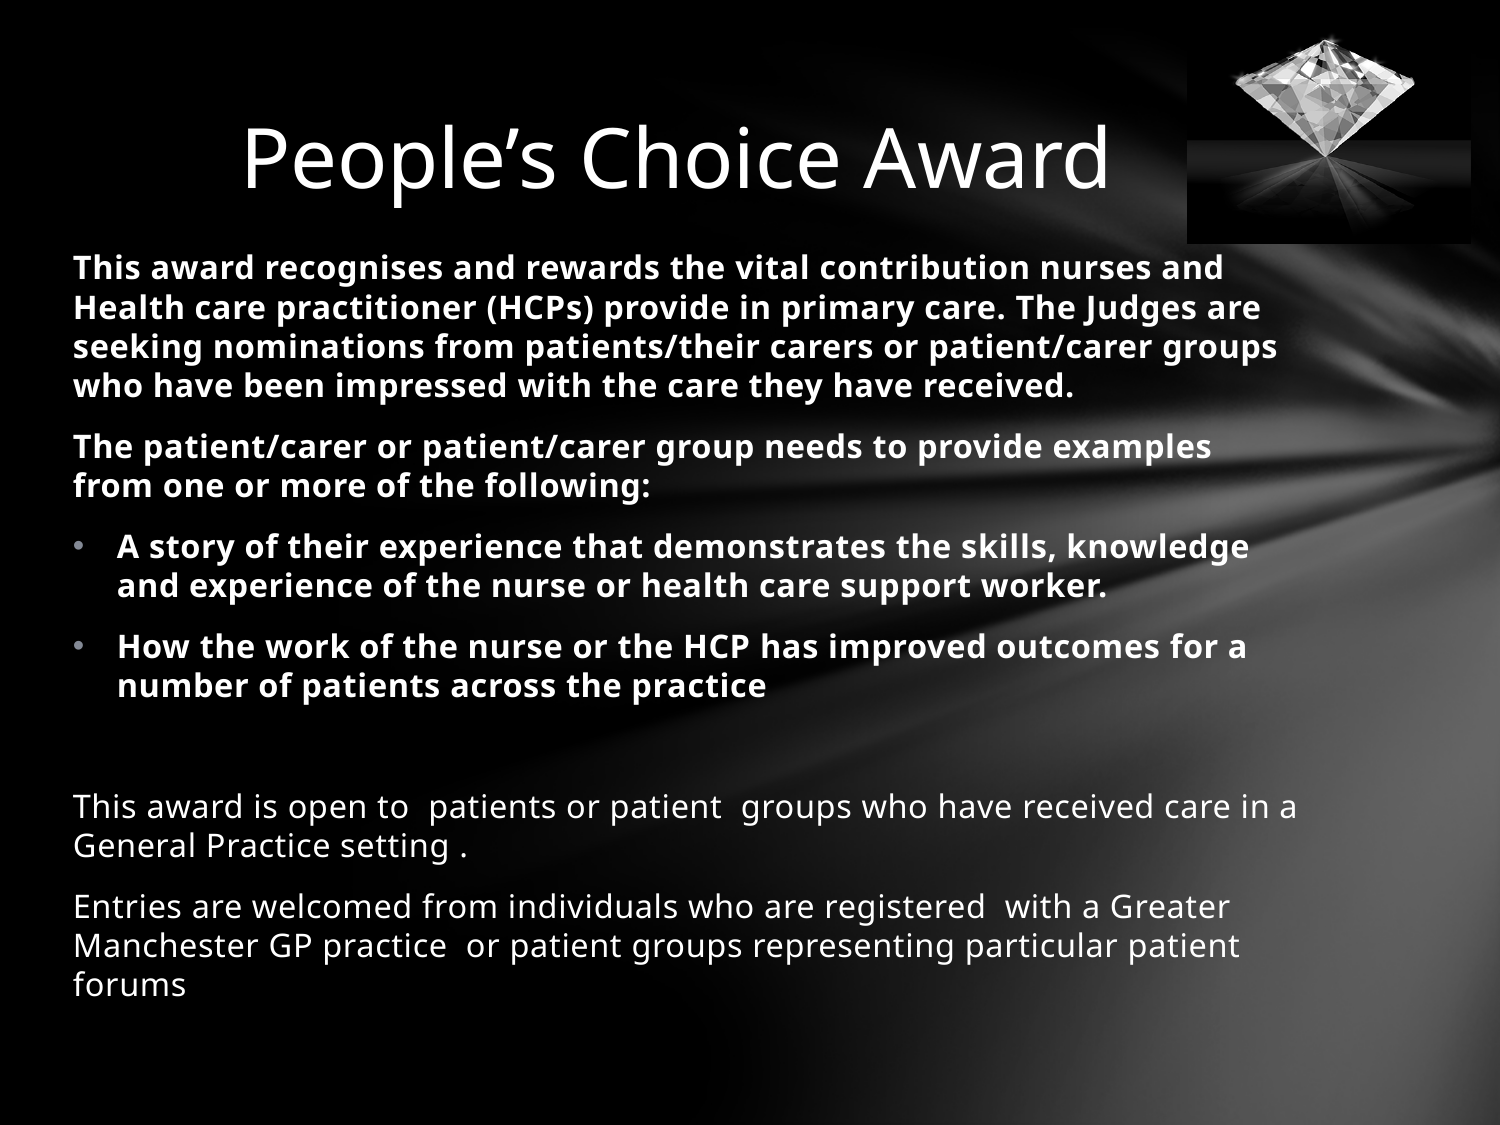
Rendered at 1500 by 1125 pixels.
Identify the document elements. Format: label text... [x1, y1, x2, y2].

title People’s Choice Award [57, 37, 1180, 213]
list This award recognises and rewards the vital contribution nurses and Health care practitioner (HCPs) provide in primary care. The Judges are seeking nominations from patients/their carers or patient/carer groups who have been impressed with the care they have received. The patient/carer or patient/carer group needs to provide examples from one or more of the following: A story of their experience that demonstrates the skills, knowledge and experience of the nurse or health care support worker. How the work of the nurse or the HCP has improved outcomes for a number of patients across the practice This award is open to patients or patient groups who have received care in a General Practice setting . Entries are welcomed from individuals who are registered with a Greater Manchester GP practice or patient groups representing particular patient forums [57, 239, 1318, 1015]
picture [1186, 18, 1471, 244]
